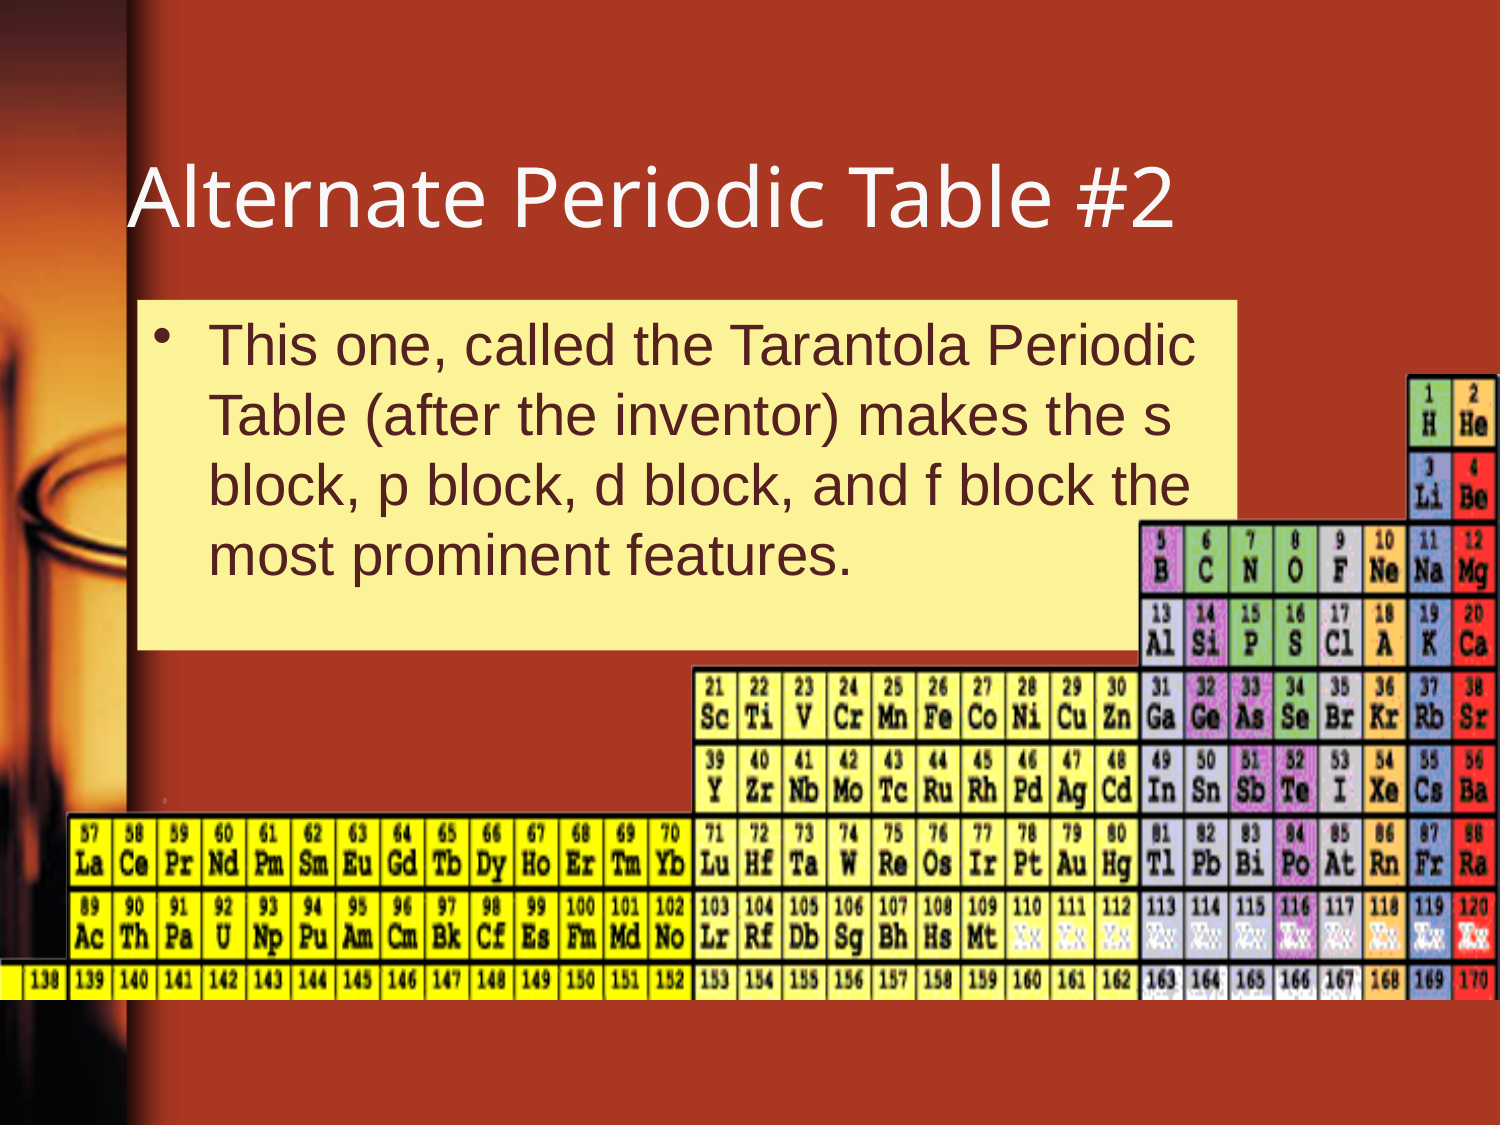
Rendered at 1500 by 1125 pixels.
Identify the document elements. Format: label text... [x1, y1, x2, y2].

picture [0, 1001, 1500, 1125]
title Alternate Periodic Table #2 [112, 99, 1388, 288]
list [0, 374, 1500, 1001]
picture [0, 0, 1500, 374]
list This one, called the Tarantola Periodic Table (after the inventor) makes the s block, p block, d block, and f block the most prominent features. [137, 299, 1238, 373]
